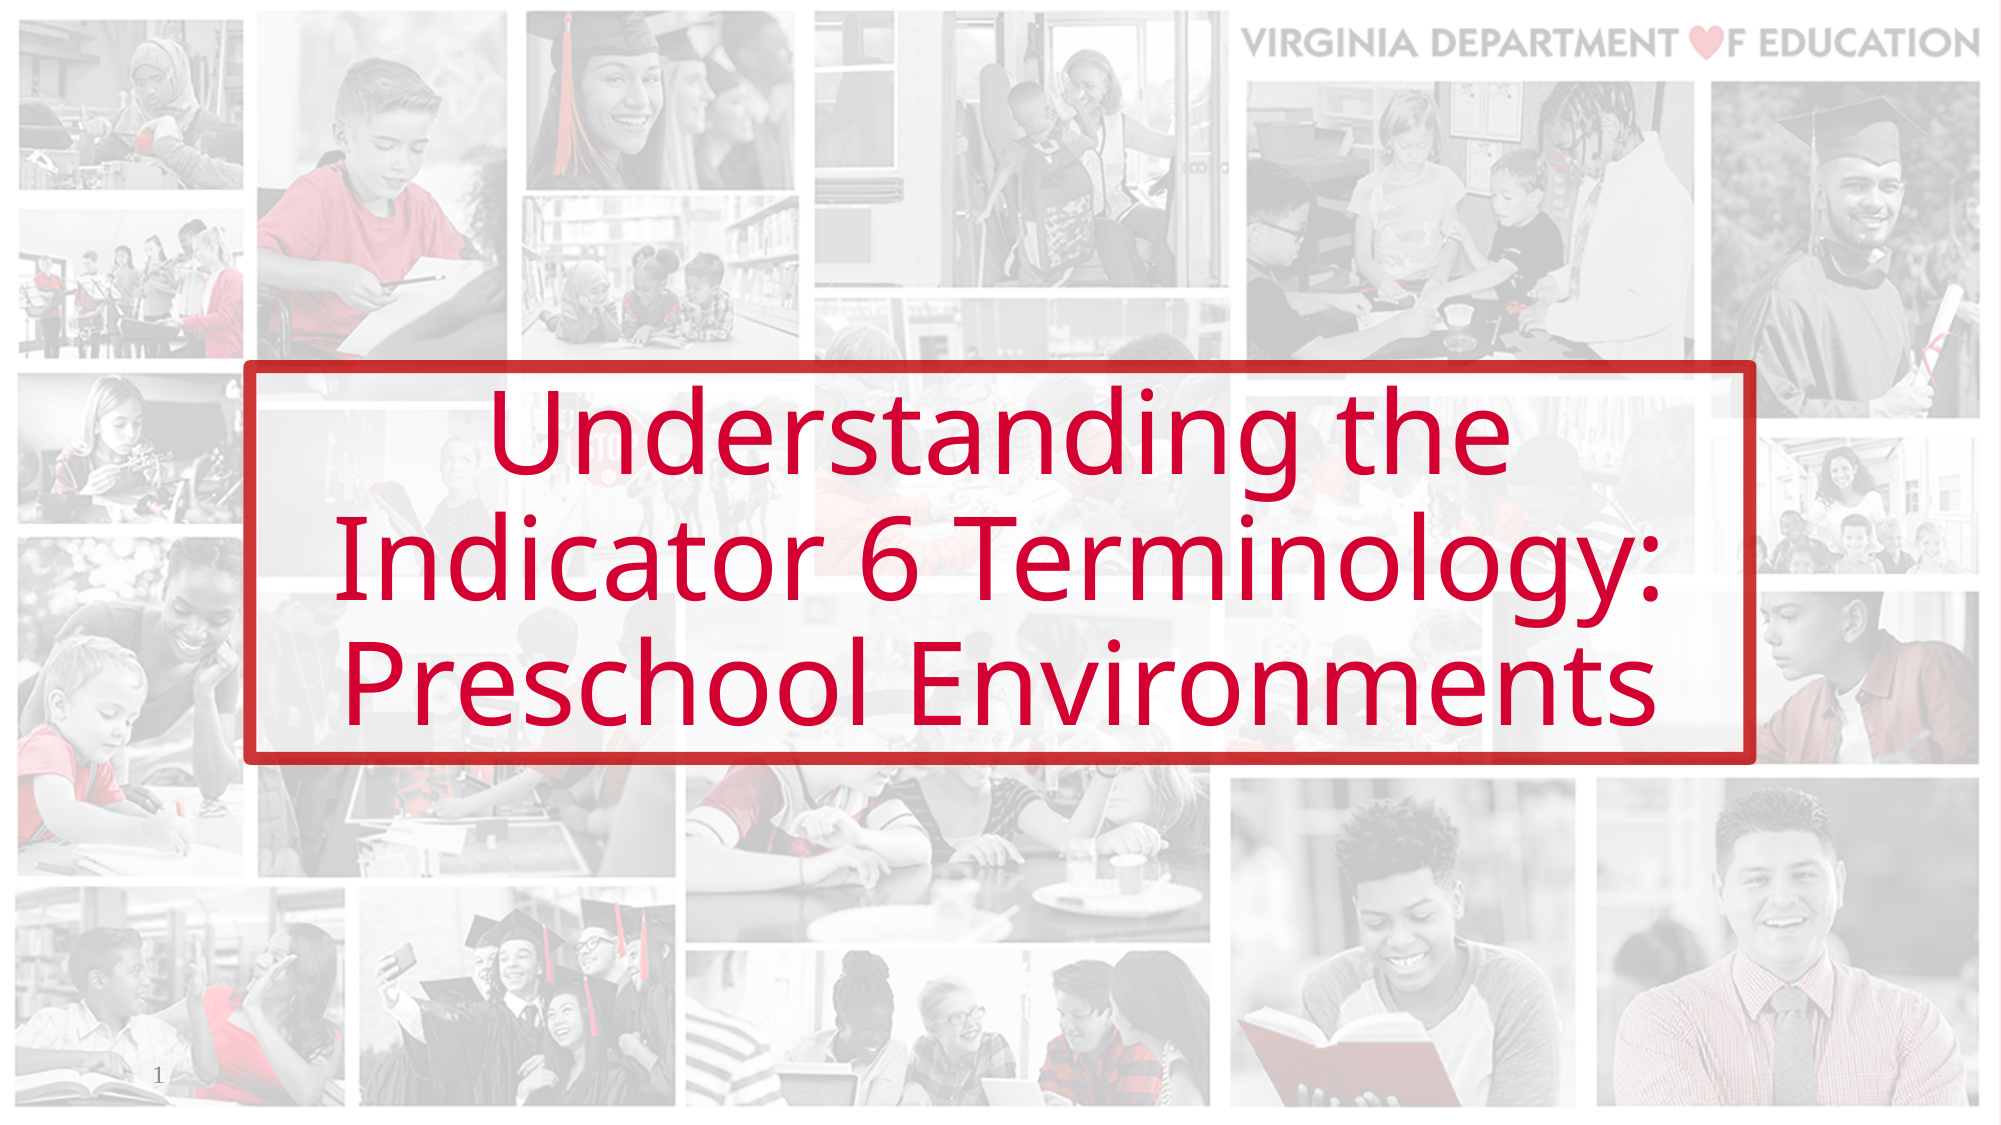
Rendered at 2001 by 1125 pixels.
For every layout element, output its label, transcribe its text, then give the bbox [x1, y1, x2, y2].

slide_number 1 [137, 1043, 588, 1104]
picture [0, 0, 2001, 1125]
title Understanding the Indicator 6 Terminology: Preschool Environments [243, 360, 1756, 765]
